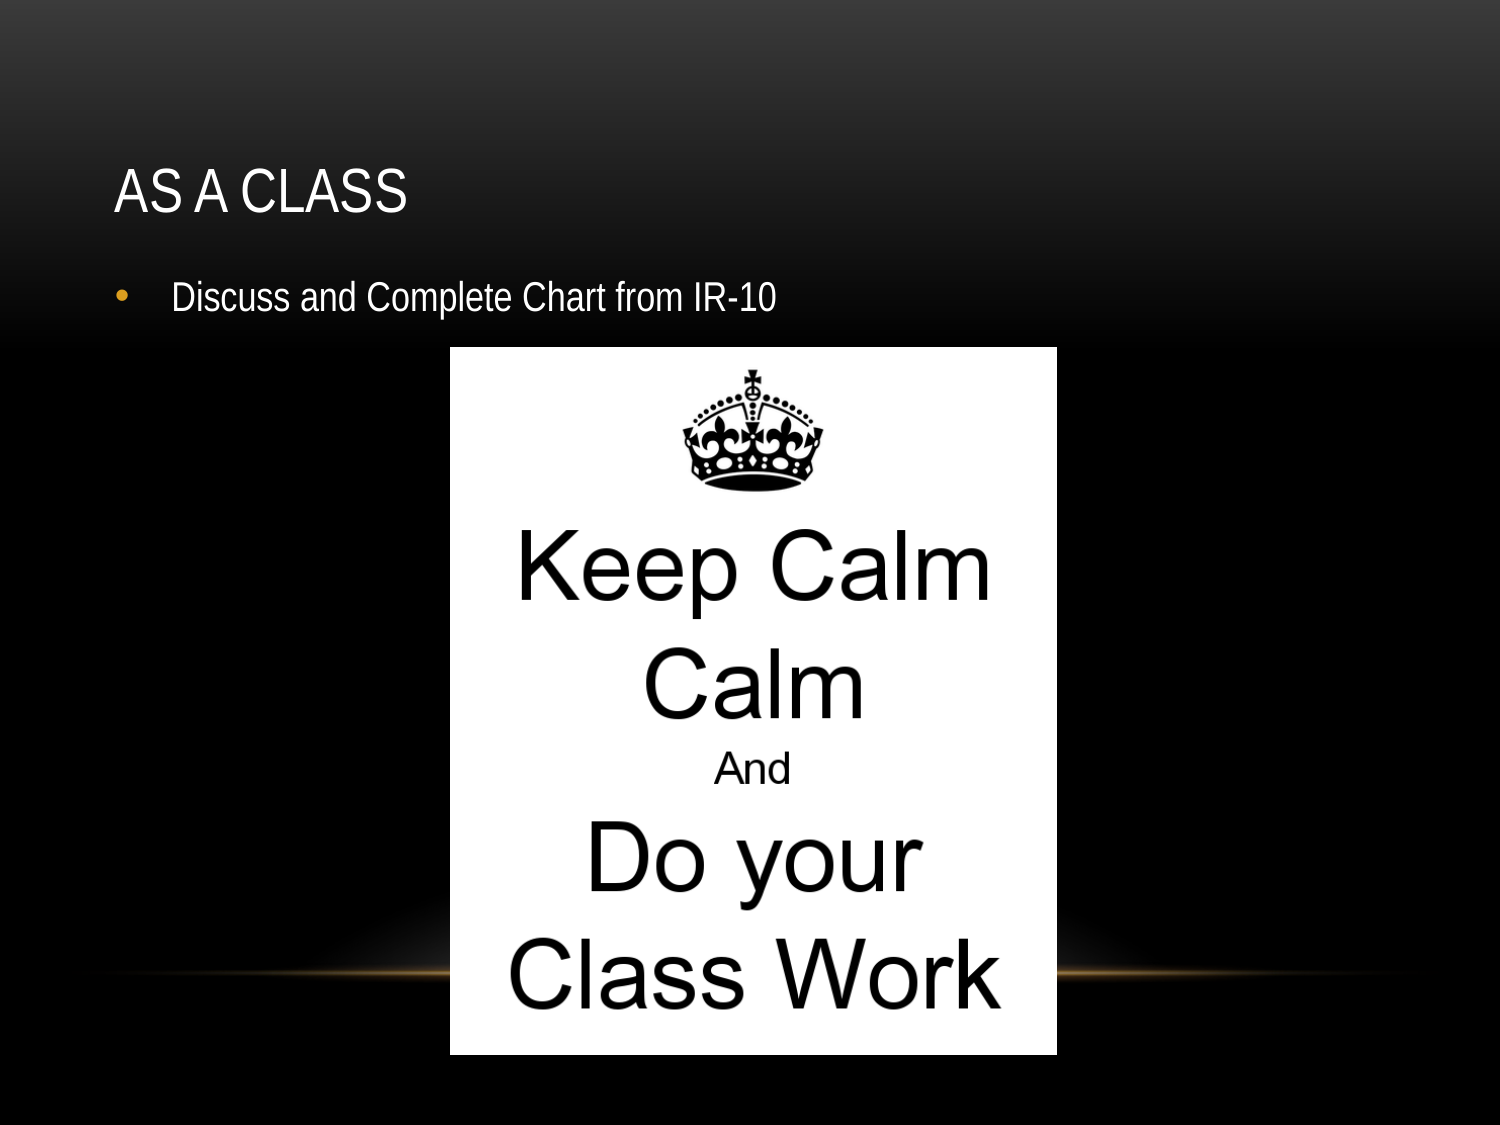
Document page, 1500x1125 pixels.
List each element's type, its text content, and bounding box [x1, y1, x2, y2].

picture [0, 0, 1500, 1125]
title AS A CLASS [99, 45, 1400, 233]
list Discuss and Complete Chart from IR-10 [99, 262, 1400, 938]
